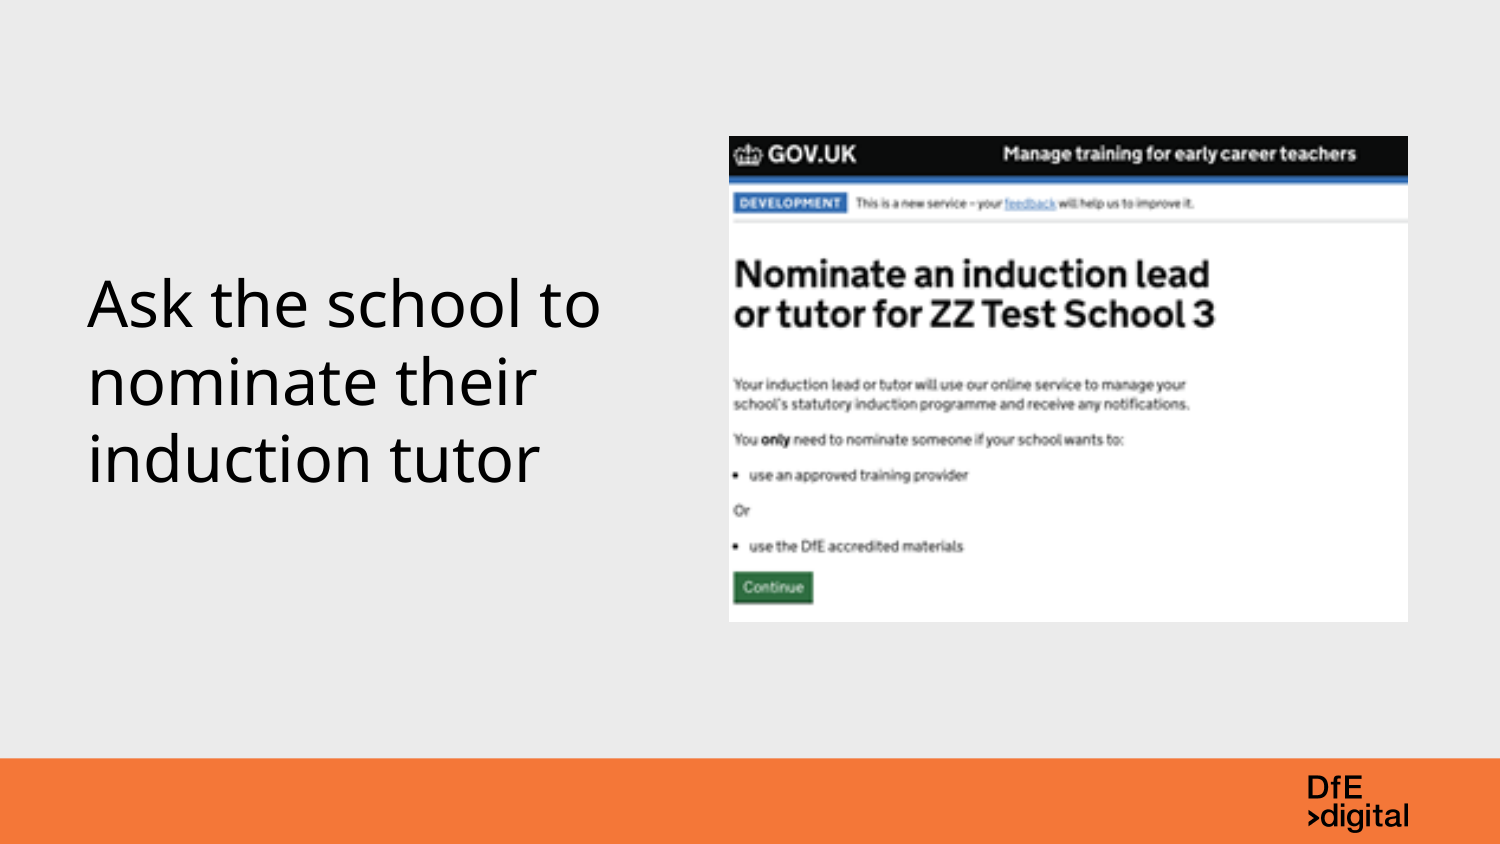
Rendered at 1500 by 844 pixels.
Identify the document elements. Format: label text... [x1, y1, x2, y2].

picture [728, 136, 1409, 622]
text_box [0, 740, 1500, 844]
title Ask the school to nominate their induction tutor [84, 0, 672, 739]
